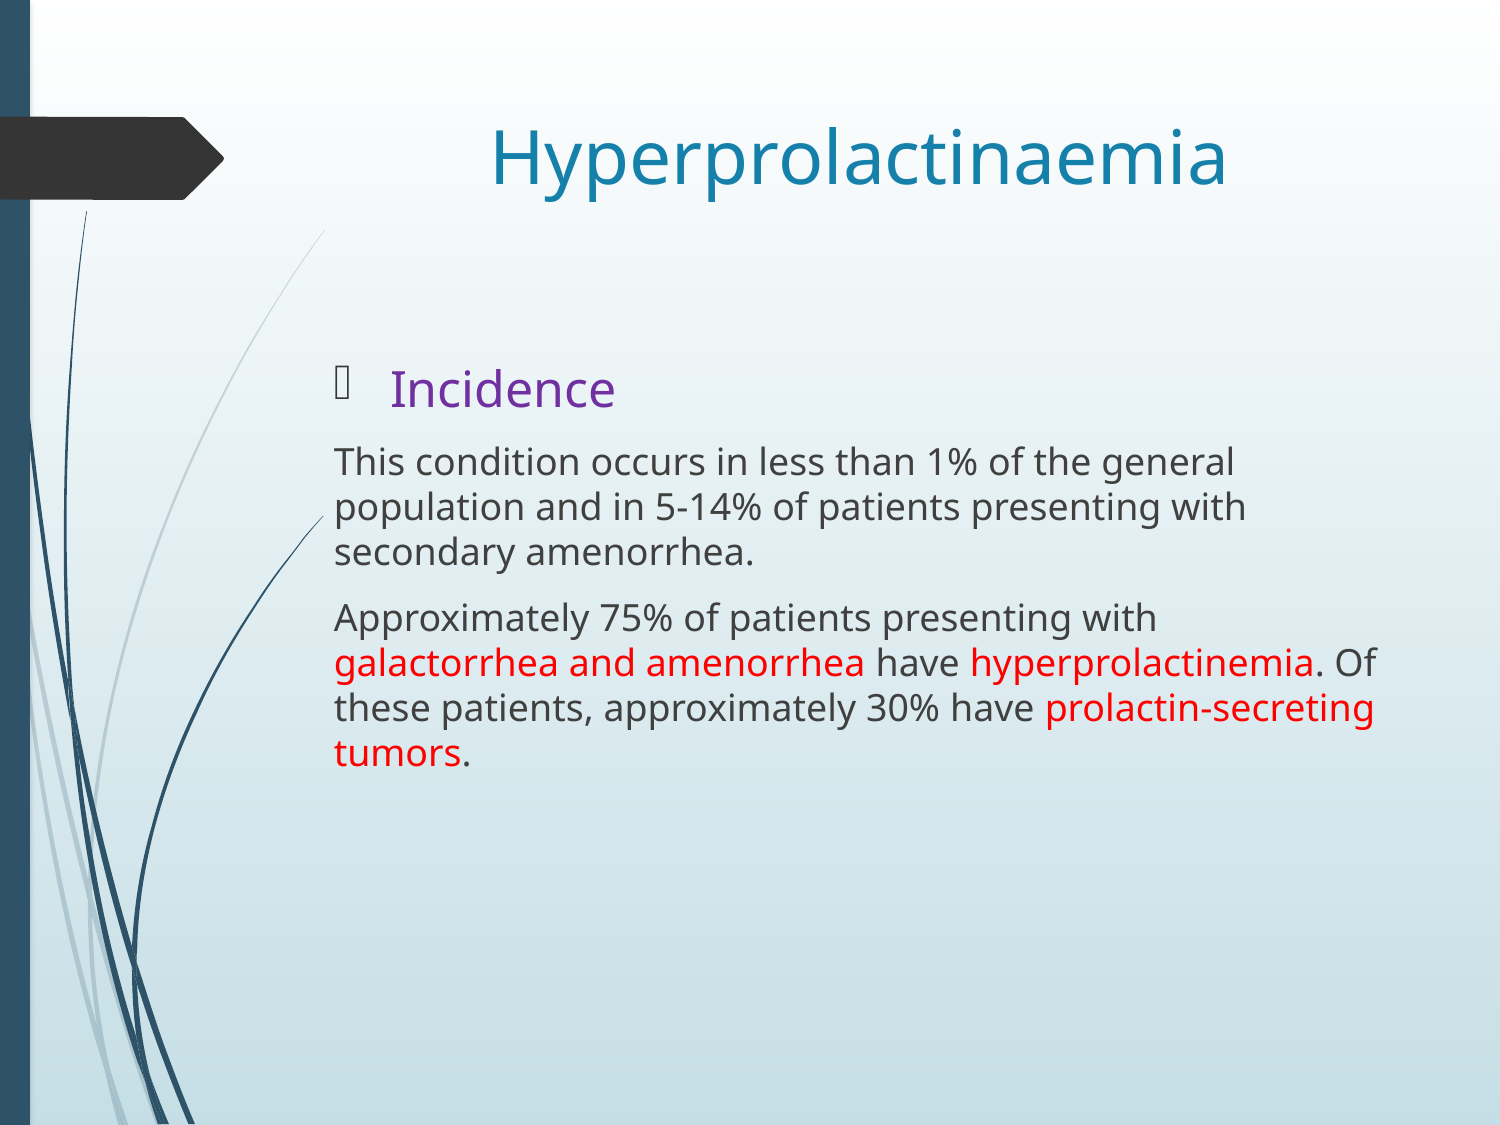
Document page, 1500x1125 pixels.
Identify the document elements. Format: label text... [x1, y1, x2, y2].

list Incidence This condition occurs in less than 1% of the general population and in 5-14% of patients presenting with secondary amenorrhea. Approximately 75% of patients presenting with galactorrhea and amenorrhea have hyperprolactinemia. Of these patients, approximately 30% have prolactin-secreting tumors. [318, 350, 1400, 970]
title Hyperprolactinaemia [319, 102, 1400, 313]
